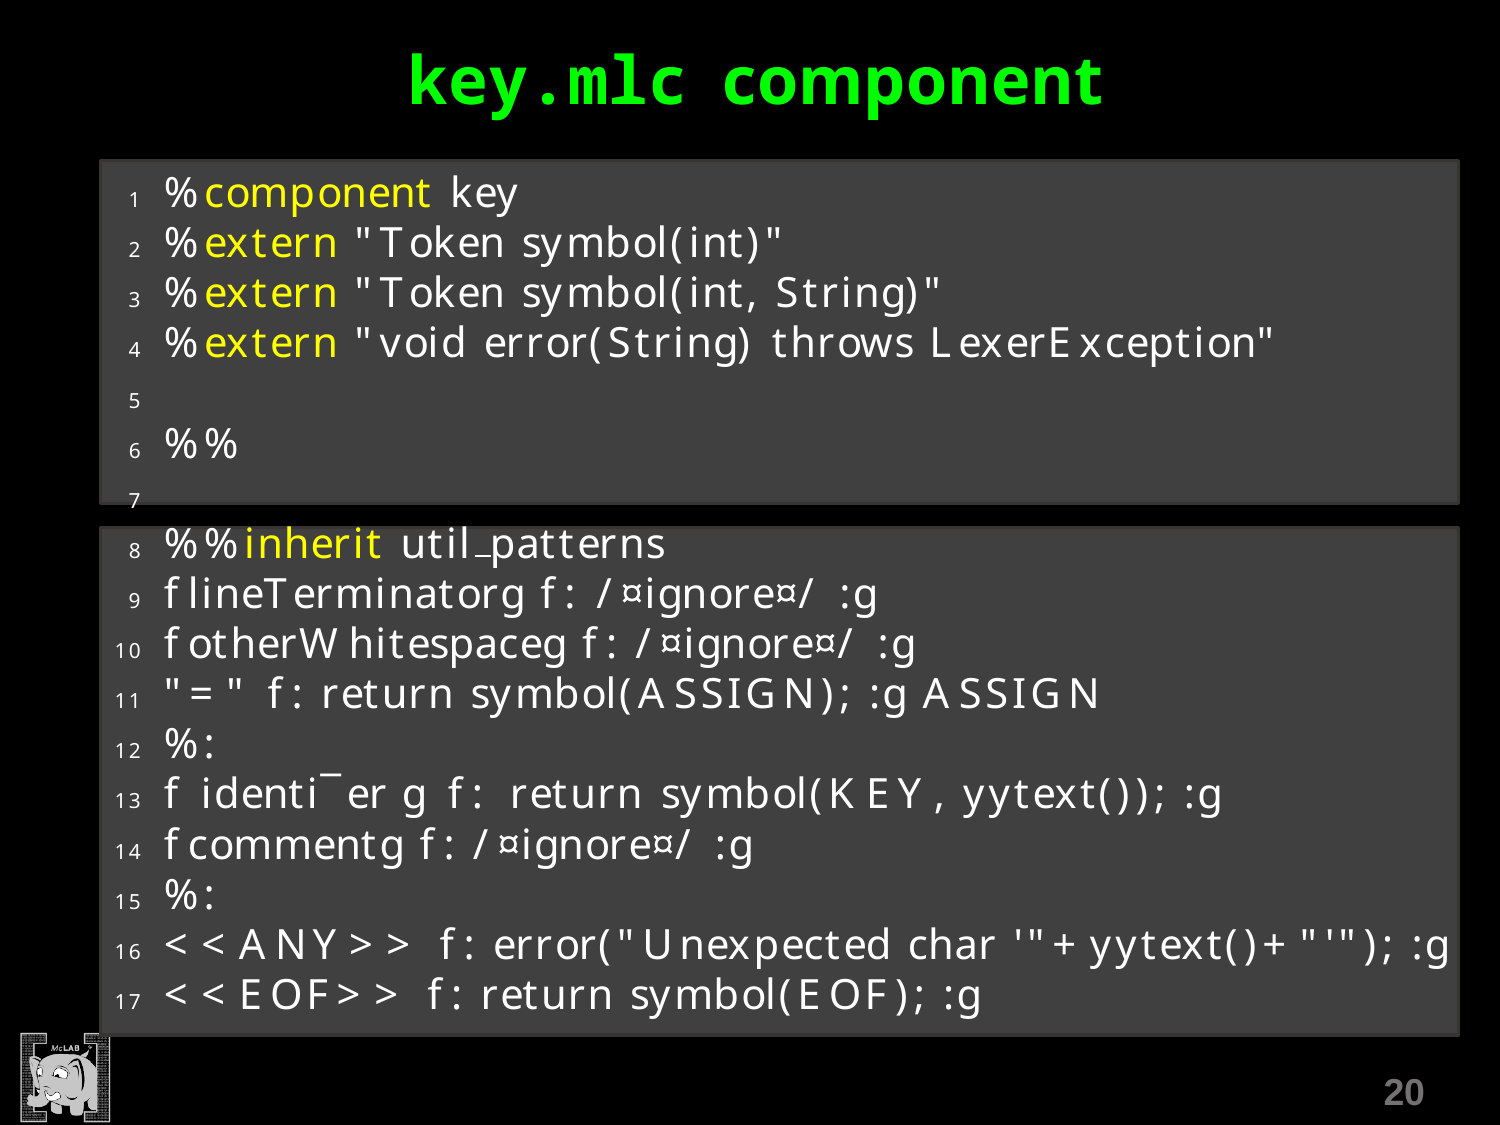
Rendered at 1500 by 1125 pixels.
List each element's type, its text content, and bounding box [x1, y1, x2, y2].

slide_number 20 [1299, 1053, 1425, 1114]
picture [112, 172, 1451, 1025]
text_box key.mlc component [53, 30, 1459, 126]
text_box [99, 159, 1460, 505]
text_box [99, 526, 1460, 1037]
picture [17, 1030, 113, 1125]
